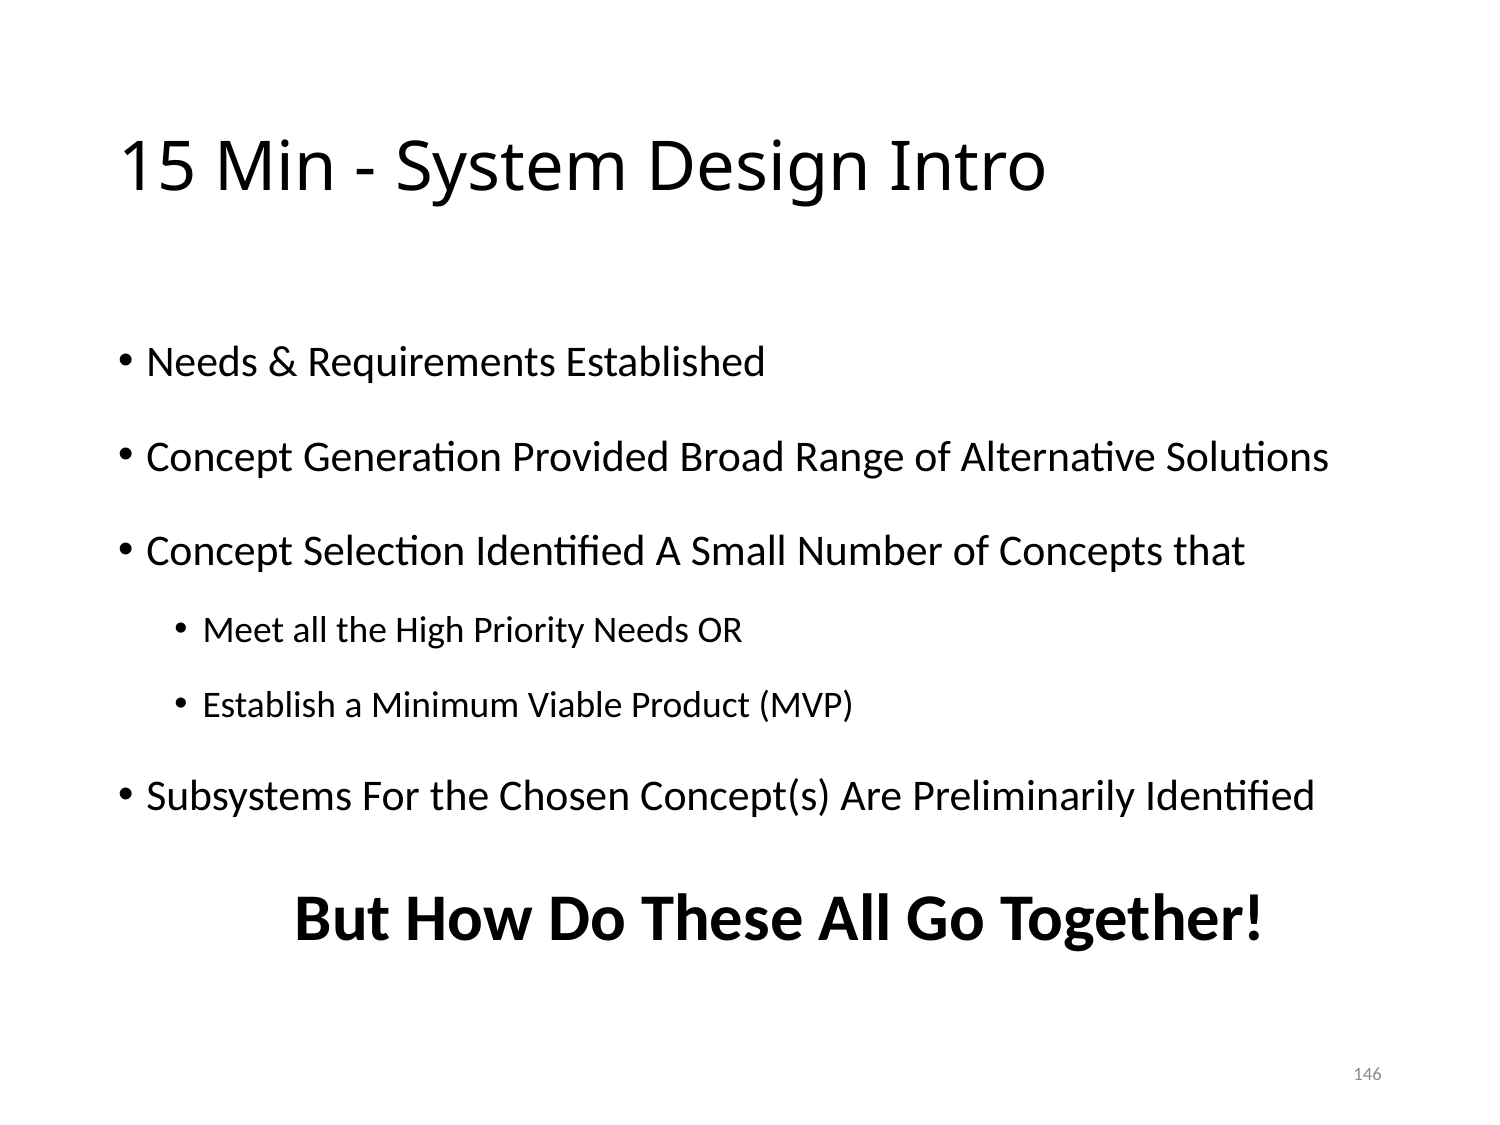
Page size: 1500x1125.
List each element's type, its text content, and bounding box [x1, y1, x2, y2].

title 15 Min - System Design Intro [103, 59, 1397, 278]
list Needs & Requirements Established Concept Generation Provided Broad Range of Alternative Solutions Concept Selection Identified A Small Number of Concepts that Meet all the High Priority Needs OR Establish a Minimum Viable Product (MVP) Subsystems For the Chosen Concept(s) Are Preliminarily Identified [103, 299, 1397, 1014]
slide_number 146 [1059, 1042, 1397, 1103]
text_box But How Do These All Go Together! [279, 866, 1282, 962]
